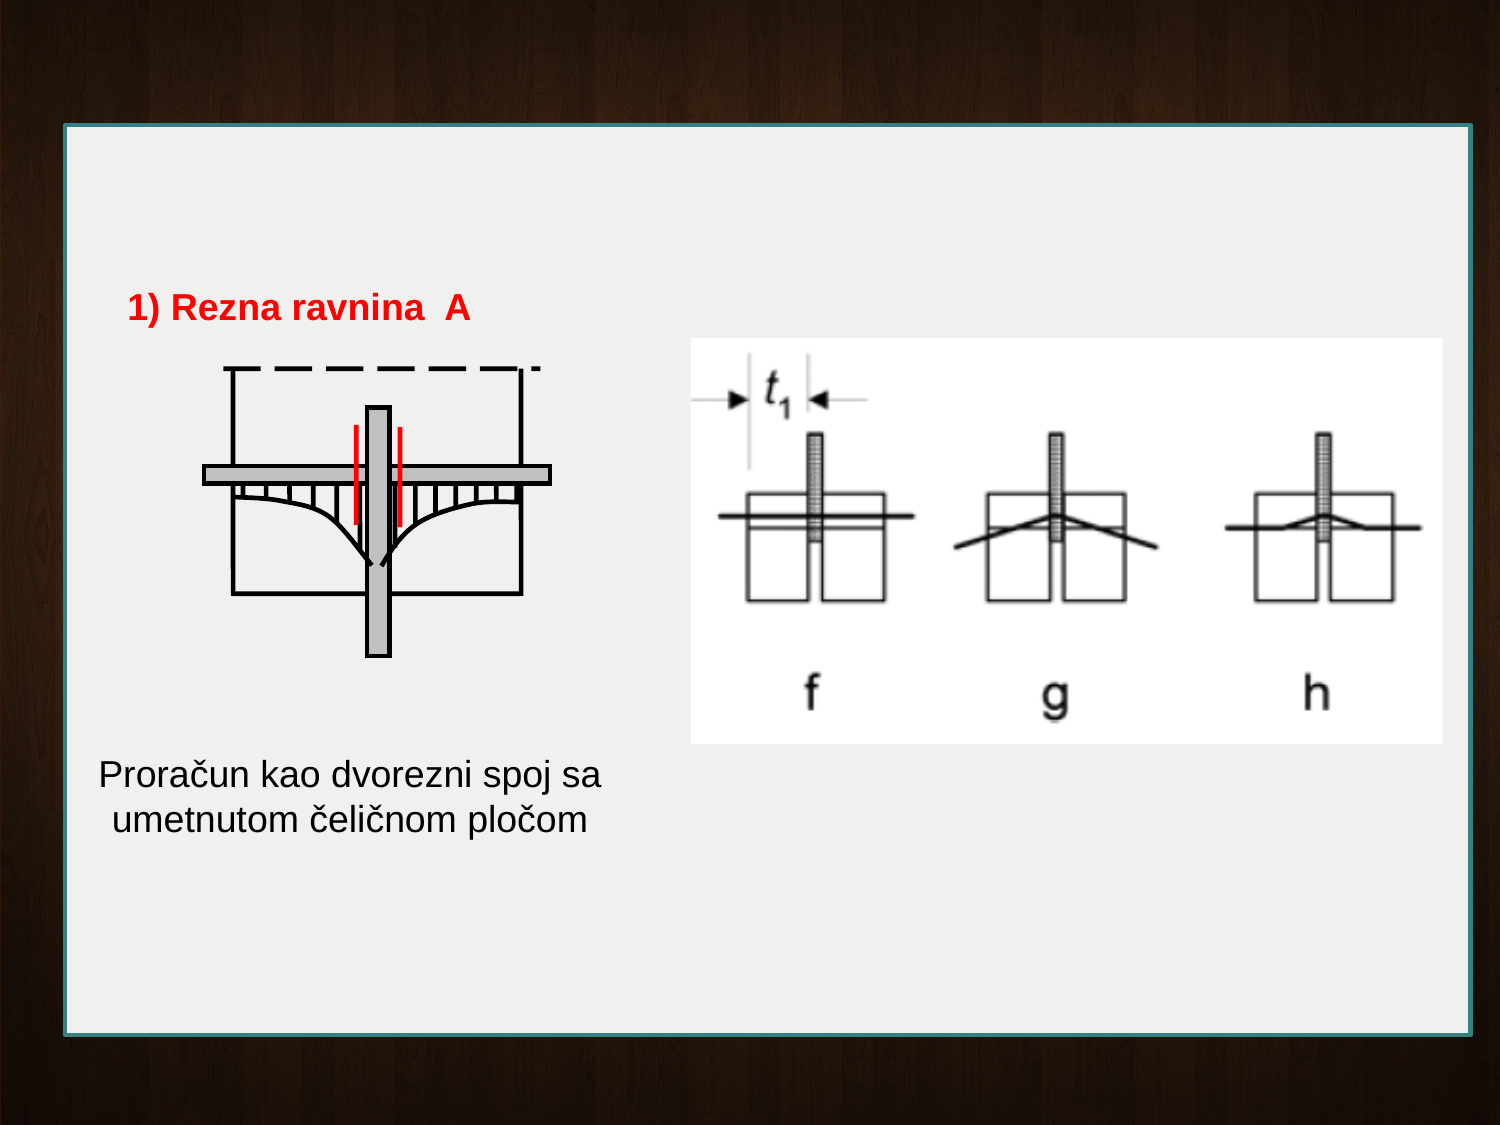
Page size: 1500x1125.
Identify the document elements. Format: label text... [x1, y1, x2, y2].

text_box Proračun kao dvorezni spoj sa umetnutom čeličnom pločom [75, 742, 625, 847]
picture [0, 0, 1500, 1125]
text_box [63, 123, 1473, 1037]
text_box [112, 274, 551, 657]
